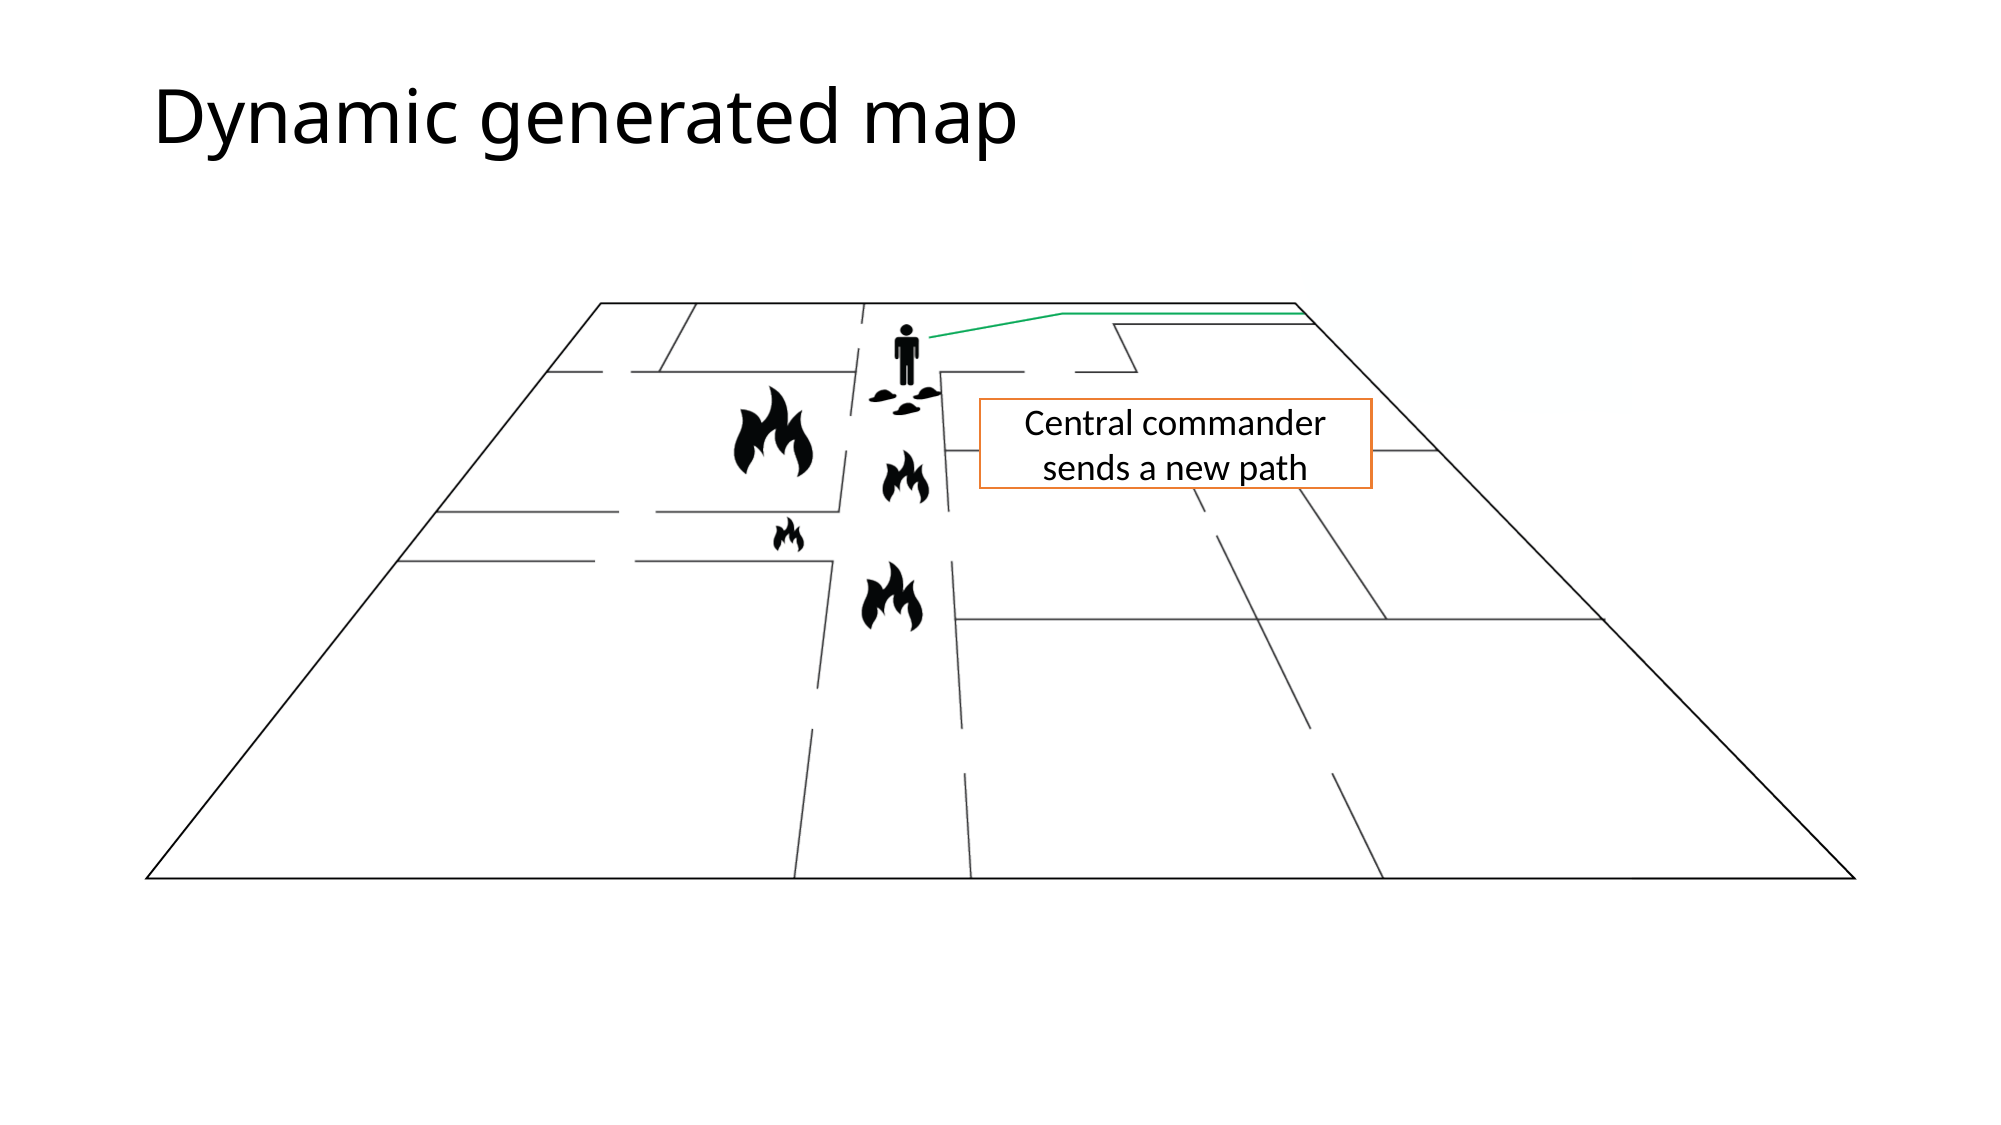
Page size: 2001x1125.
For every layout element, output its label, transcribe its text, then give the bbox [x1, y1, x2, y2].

picture [142, 241, 1857, 883]
title Dynamic generated map [137, 59, 1863, 179]
